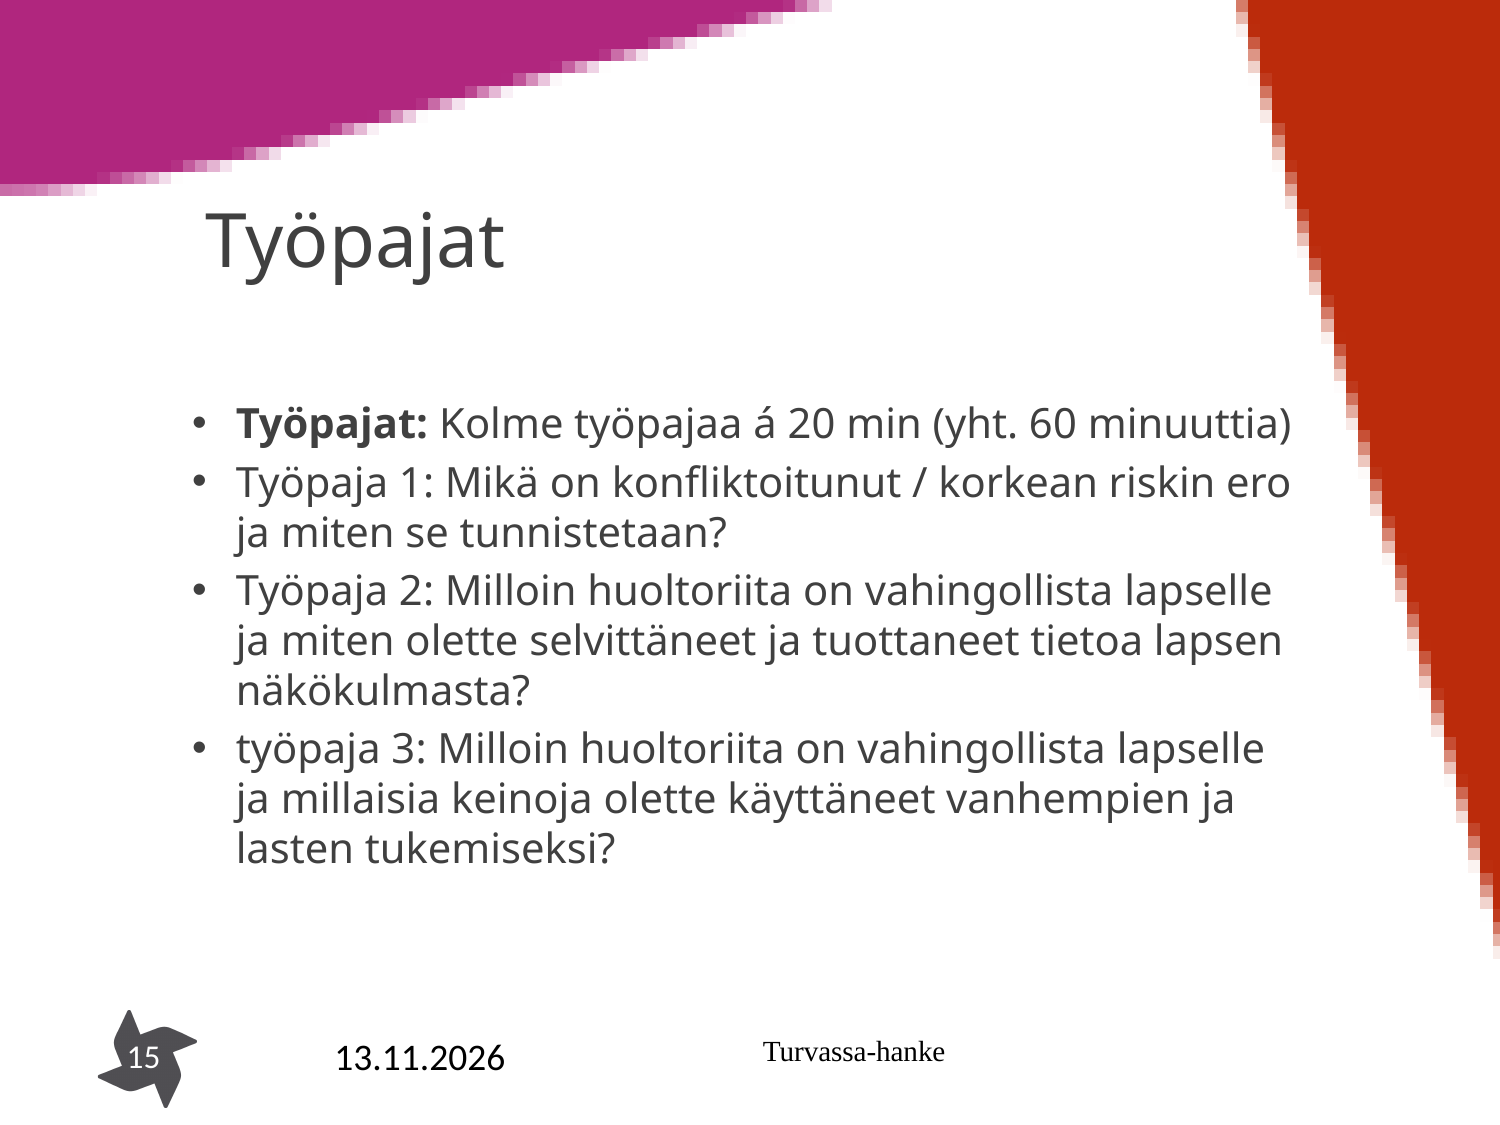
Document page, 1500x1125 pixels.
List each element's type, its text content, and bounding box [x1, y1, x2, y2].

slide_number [319, 1025, 558, 1085]
title Työpajat [190, 164, 1248, 312]
picture [97, 1010, 197, 1108]
footer Turvassa-hanke [558, 1025, 1150, 1085]
list Työpajat: Kolme työpajaa á 20 min (yht. 60 minuuttia) Työpaja 1: Mikä on konfliktoitunut / korkean riskin ero ja miten se tunnistetaan? Työpaja 2: Milloin huoltoriita on vahingollista lapselle ja miten olette selvittäneet ja tuottaneet tietoa lapsen näkökulmasta? työpaja 3: Milloin huoltoriita on vahingollista lapselle ja millaisia keinoja olette käyttäneet vanhempien ja lasten tukemiseksi? [177, 389, 1313, 977]
slide_number 15 [108, 1027, 179, 1087]
